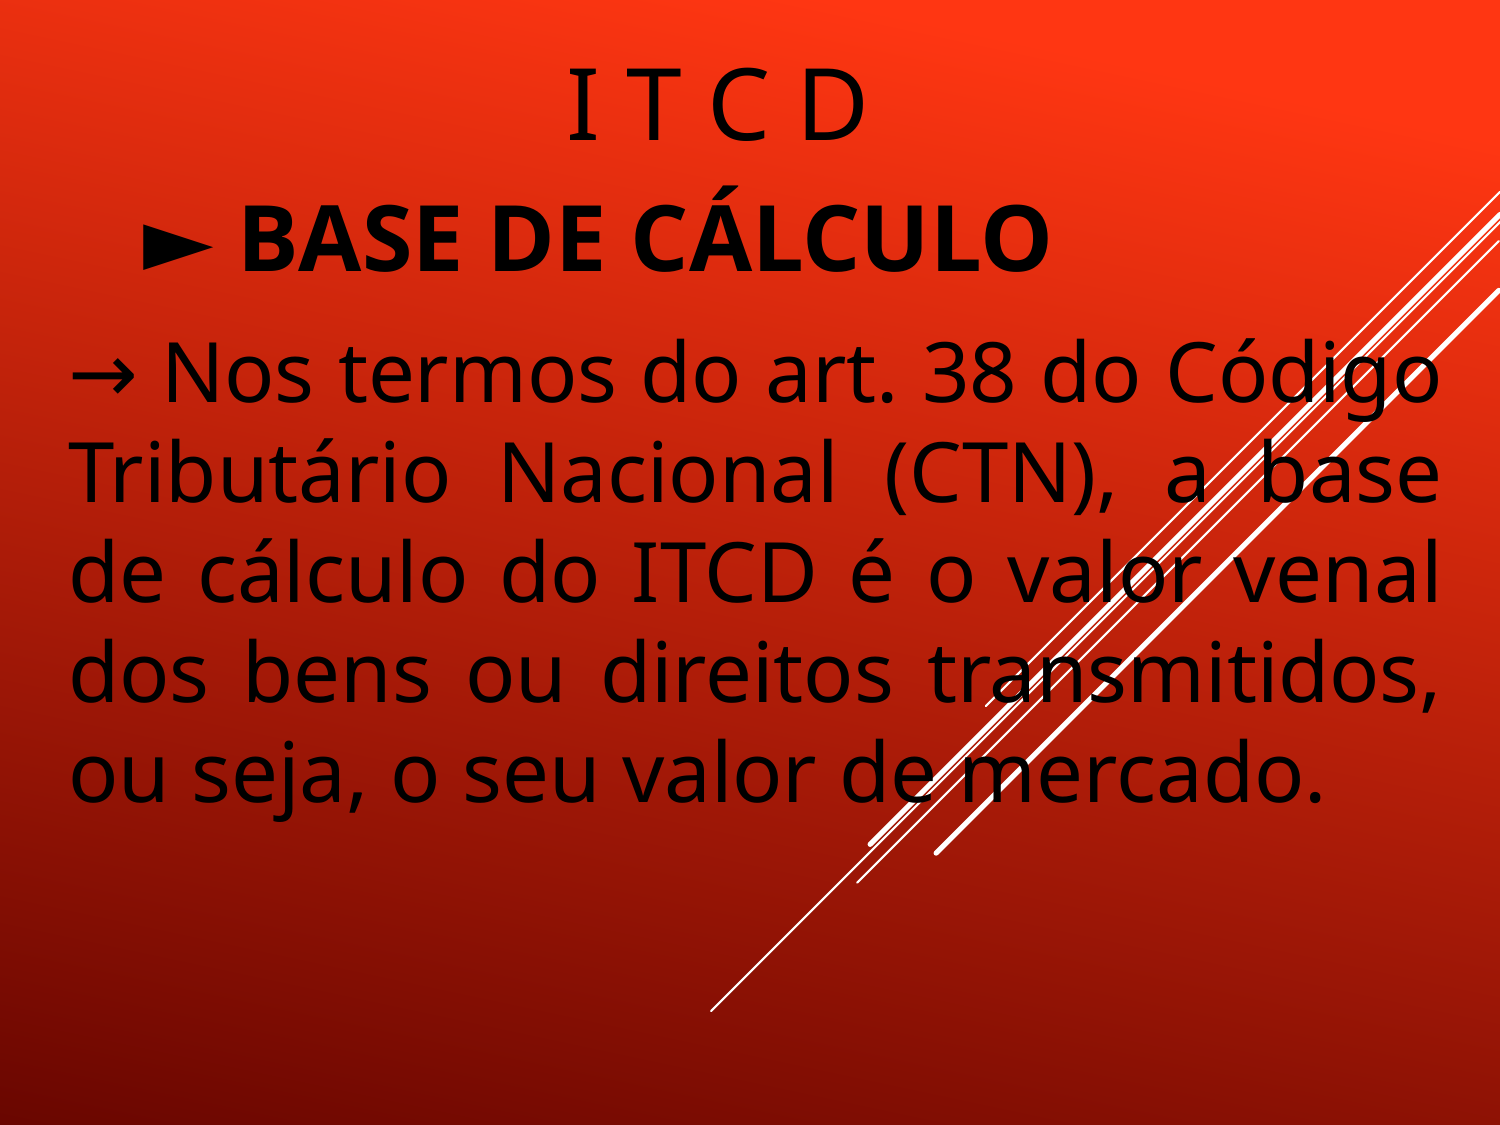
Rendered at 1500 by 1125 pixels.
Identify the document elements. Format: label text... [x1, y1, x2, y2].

subtitle ► BASE DE CÁLCULO → Nos termos do art. 38 do Código Tributário Nacional (CTN), a base de cálculo do ITCD é o valor venal dos bens ou direitos transmitidos, ou seja, o seu valor de mercado. [53, 172, 1459, 988]
title I T C D [100, 54, 1389, 168]
